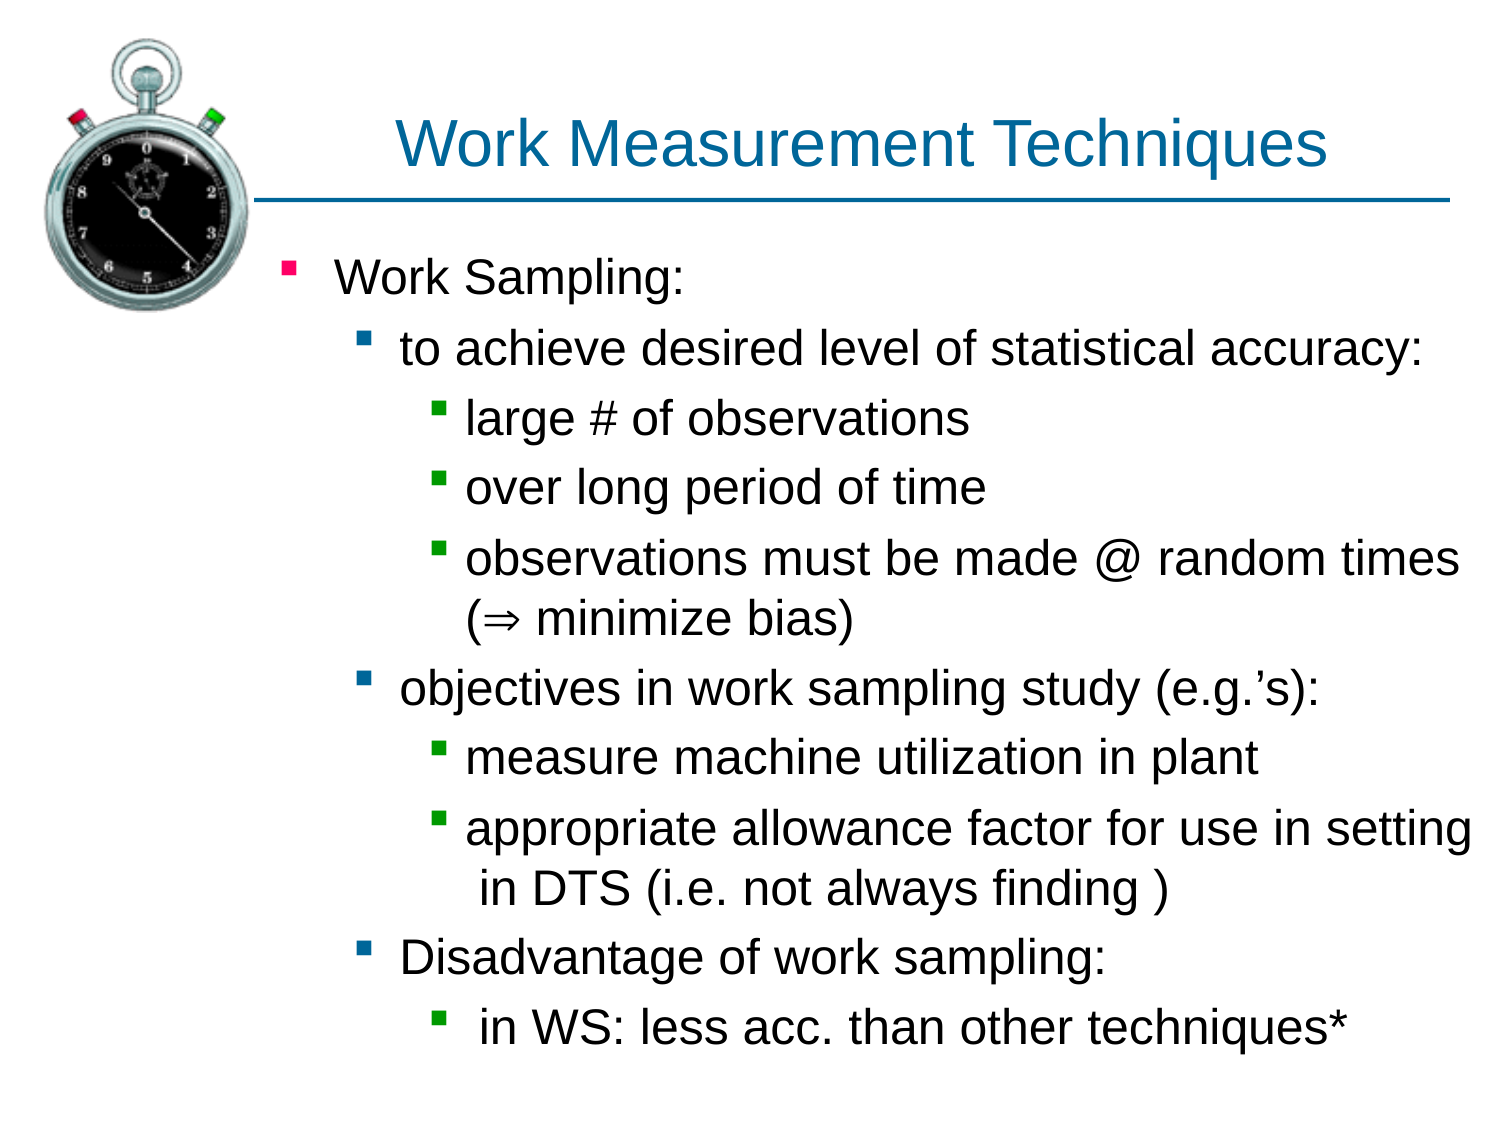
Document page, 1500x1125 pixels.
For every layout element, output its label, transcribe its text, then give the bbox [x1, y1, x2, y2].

title Work Measurement Techniques [275, 37, 1450, 188]
picture [37, 37, 254, 313]
